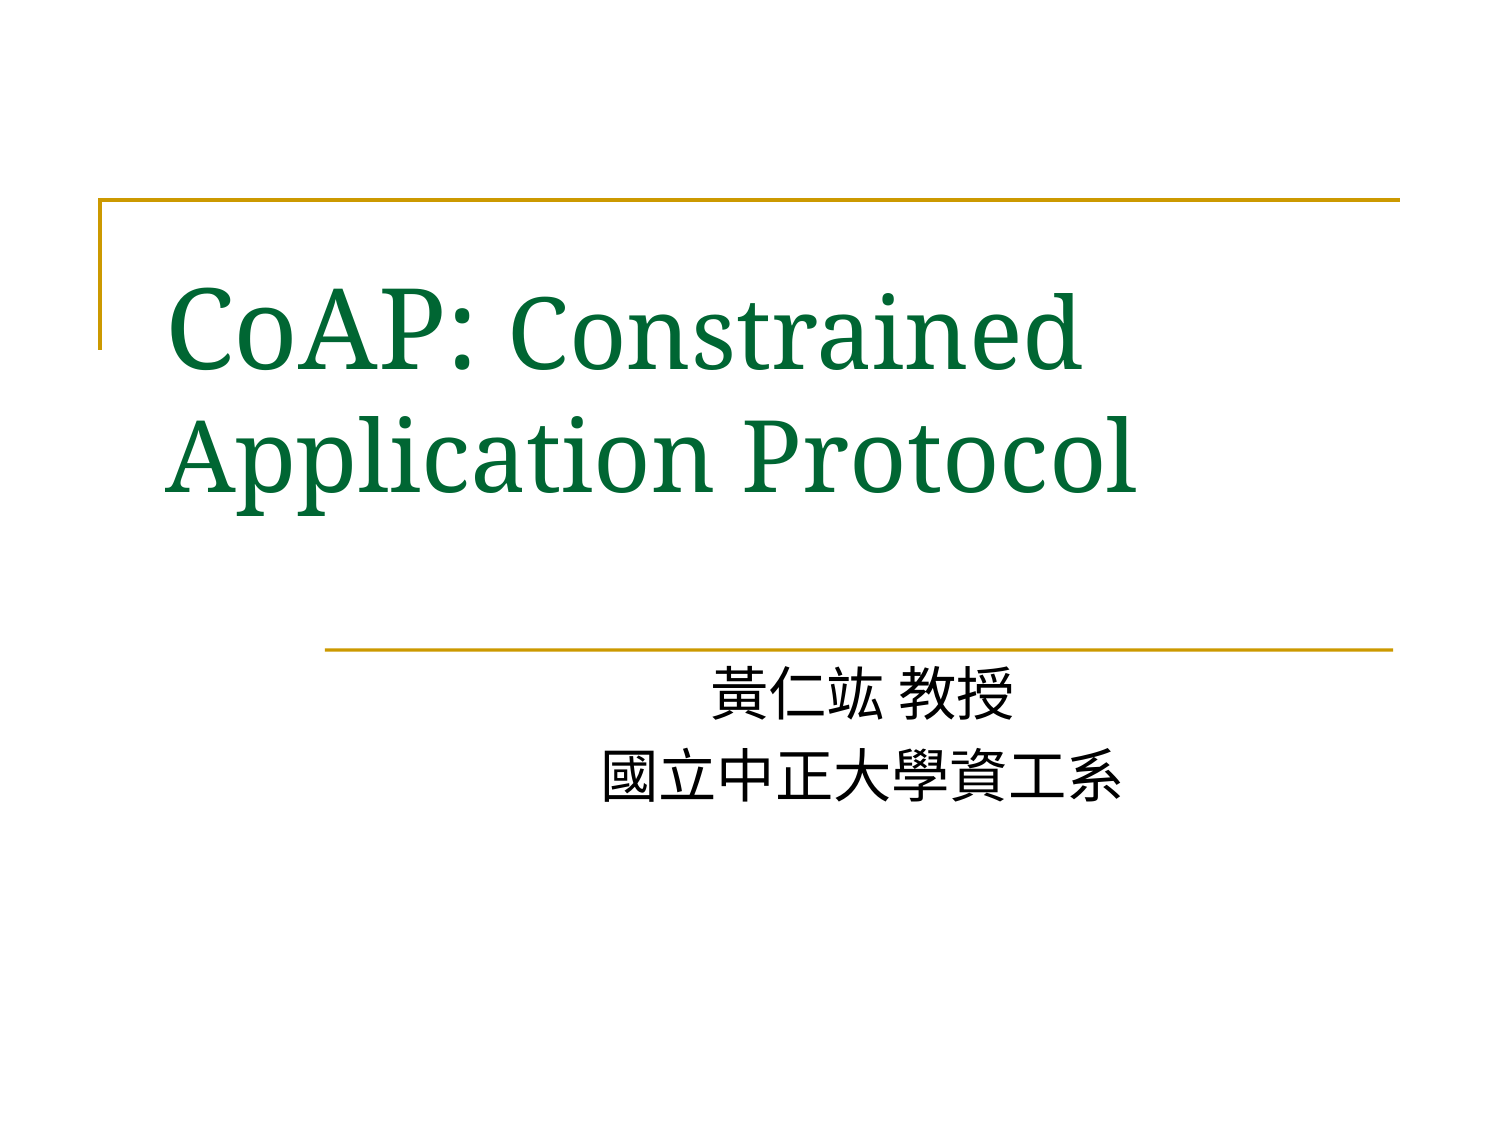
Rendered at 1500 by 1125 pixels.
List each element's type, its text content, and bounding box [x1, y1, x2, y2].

title CoAP: Constrained Application Protocol [150, 249, 1401, 538]
subtitle 黃仁竑 教授 國立中正大學資工系 [324, 650, 1400, 938]
